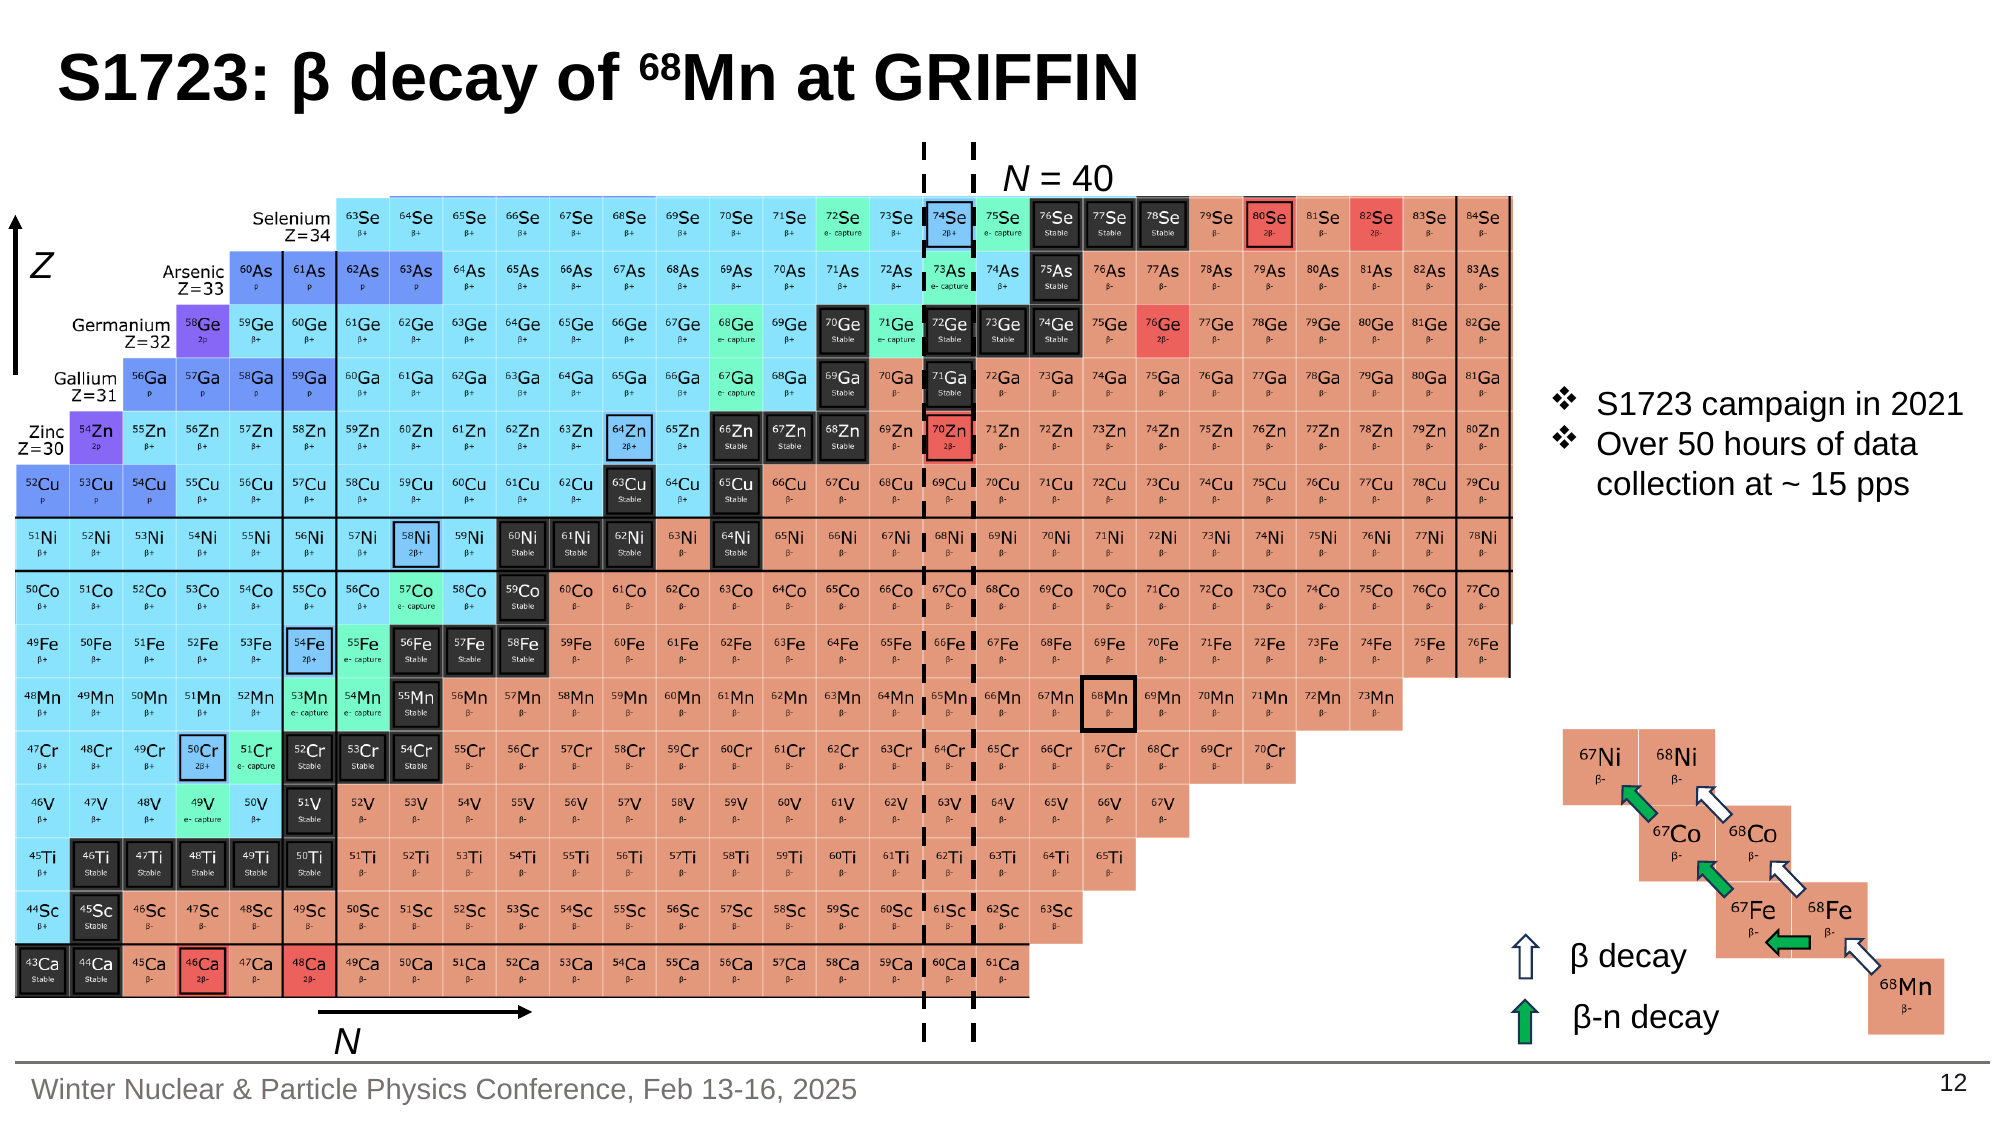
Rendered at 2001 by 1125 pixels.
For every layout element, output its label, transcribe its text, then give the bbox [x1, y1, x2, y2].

text_box S1723: β decay of 68Mn at GRIFFIN [42, 35, 1512, 142]
text_box [1510, 998, 1540, 1045]
text_box Winter Nuclear & Particle Physics Conference, Feb 13-16, 2025 [16, 1063, 874, 1113]
text_box N [318, 1013, 376, 1062]
text_box N = 40 [987, 146, 1140, 196]
picture [925, 196, 973, 998]
picture [15, 196, 924, 998]
picture [1554, 724, 1949, 1040]
text_box [1513, 933, 1541, 980]
text_box S1723 campaign in 2021 Over 50 hours of data collection at ~ 15 pps [1534, 374, 2000, 510]
text_box N [318, 1063, 376, 1069]
picture [974, 196, 1513, 998]
